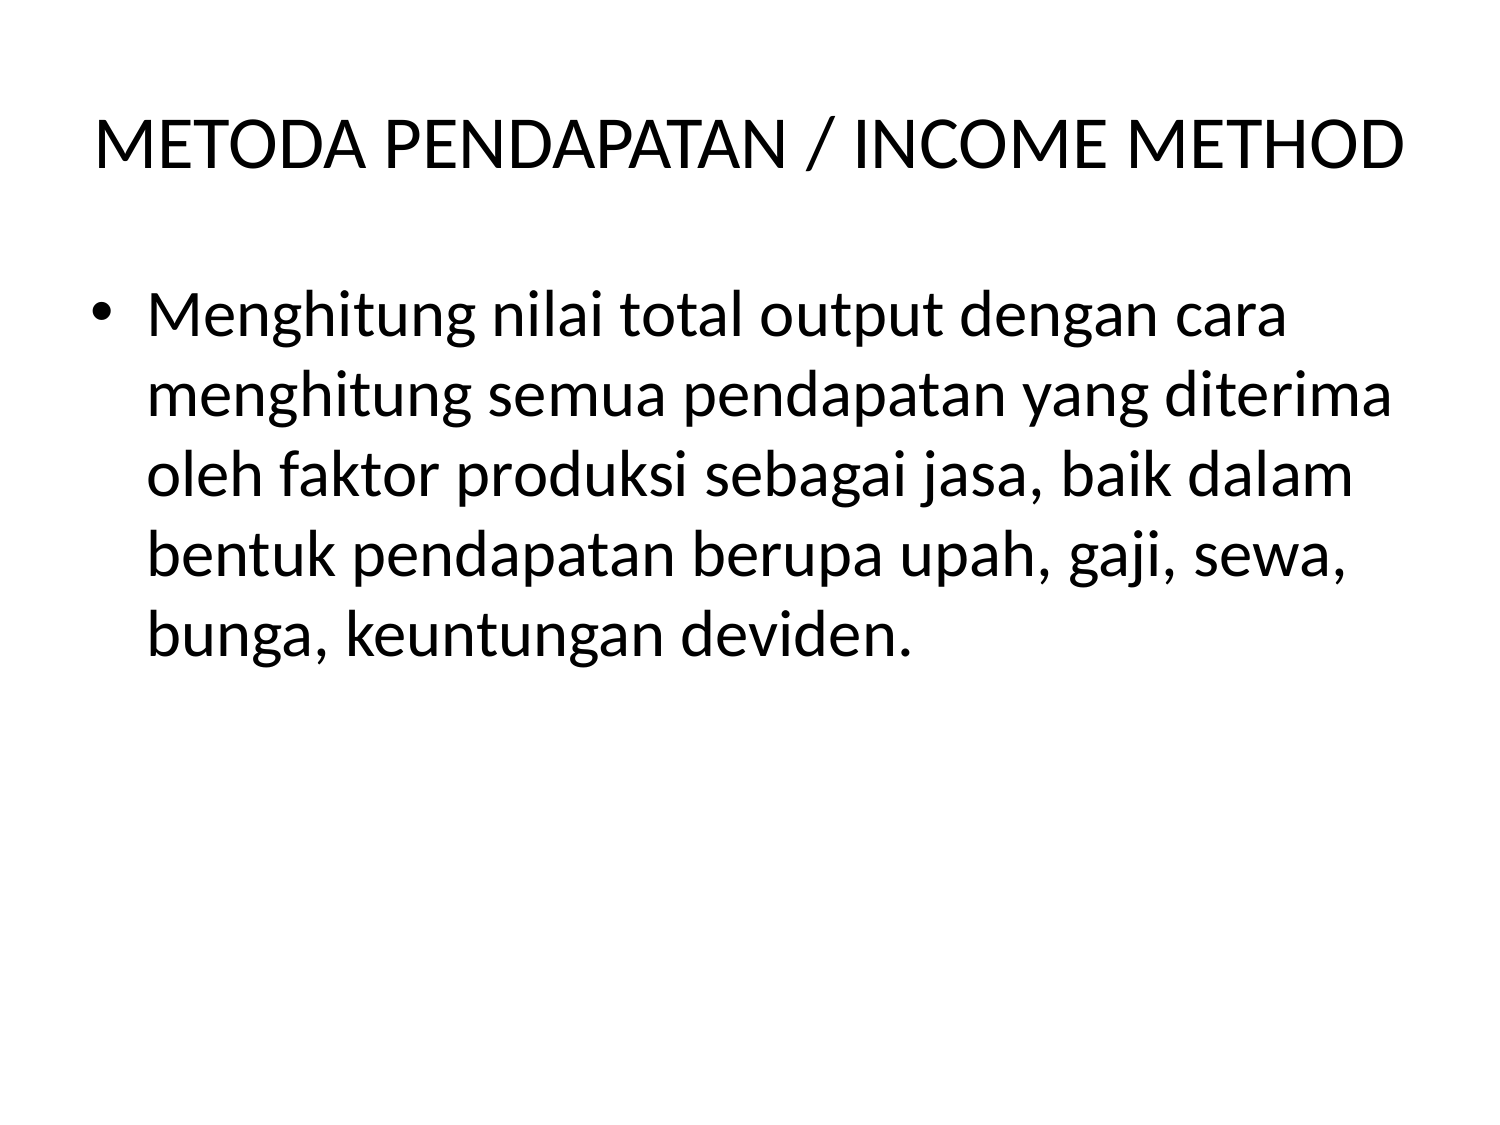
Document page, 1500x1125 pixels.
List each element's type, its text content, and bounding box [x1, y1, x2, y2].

title METODA PENDAPATAN / INCOME METHOD [75, 45, 1425, 233]
list Menghitung nilai total output dengan cara menghitung semua pendapatan yang diterima oleh faktor produksi sebagai jasa, baik dalam bentuk pendapatan berupa upah, gaji, sewa, bunga, keuntungan deviden. [75, 262, 1425, 1005]
